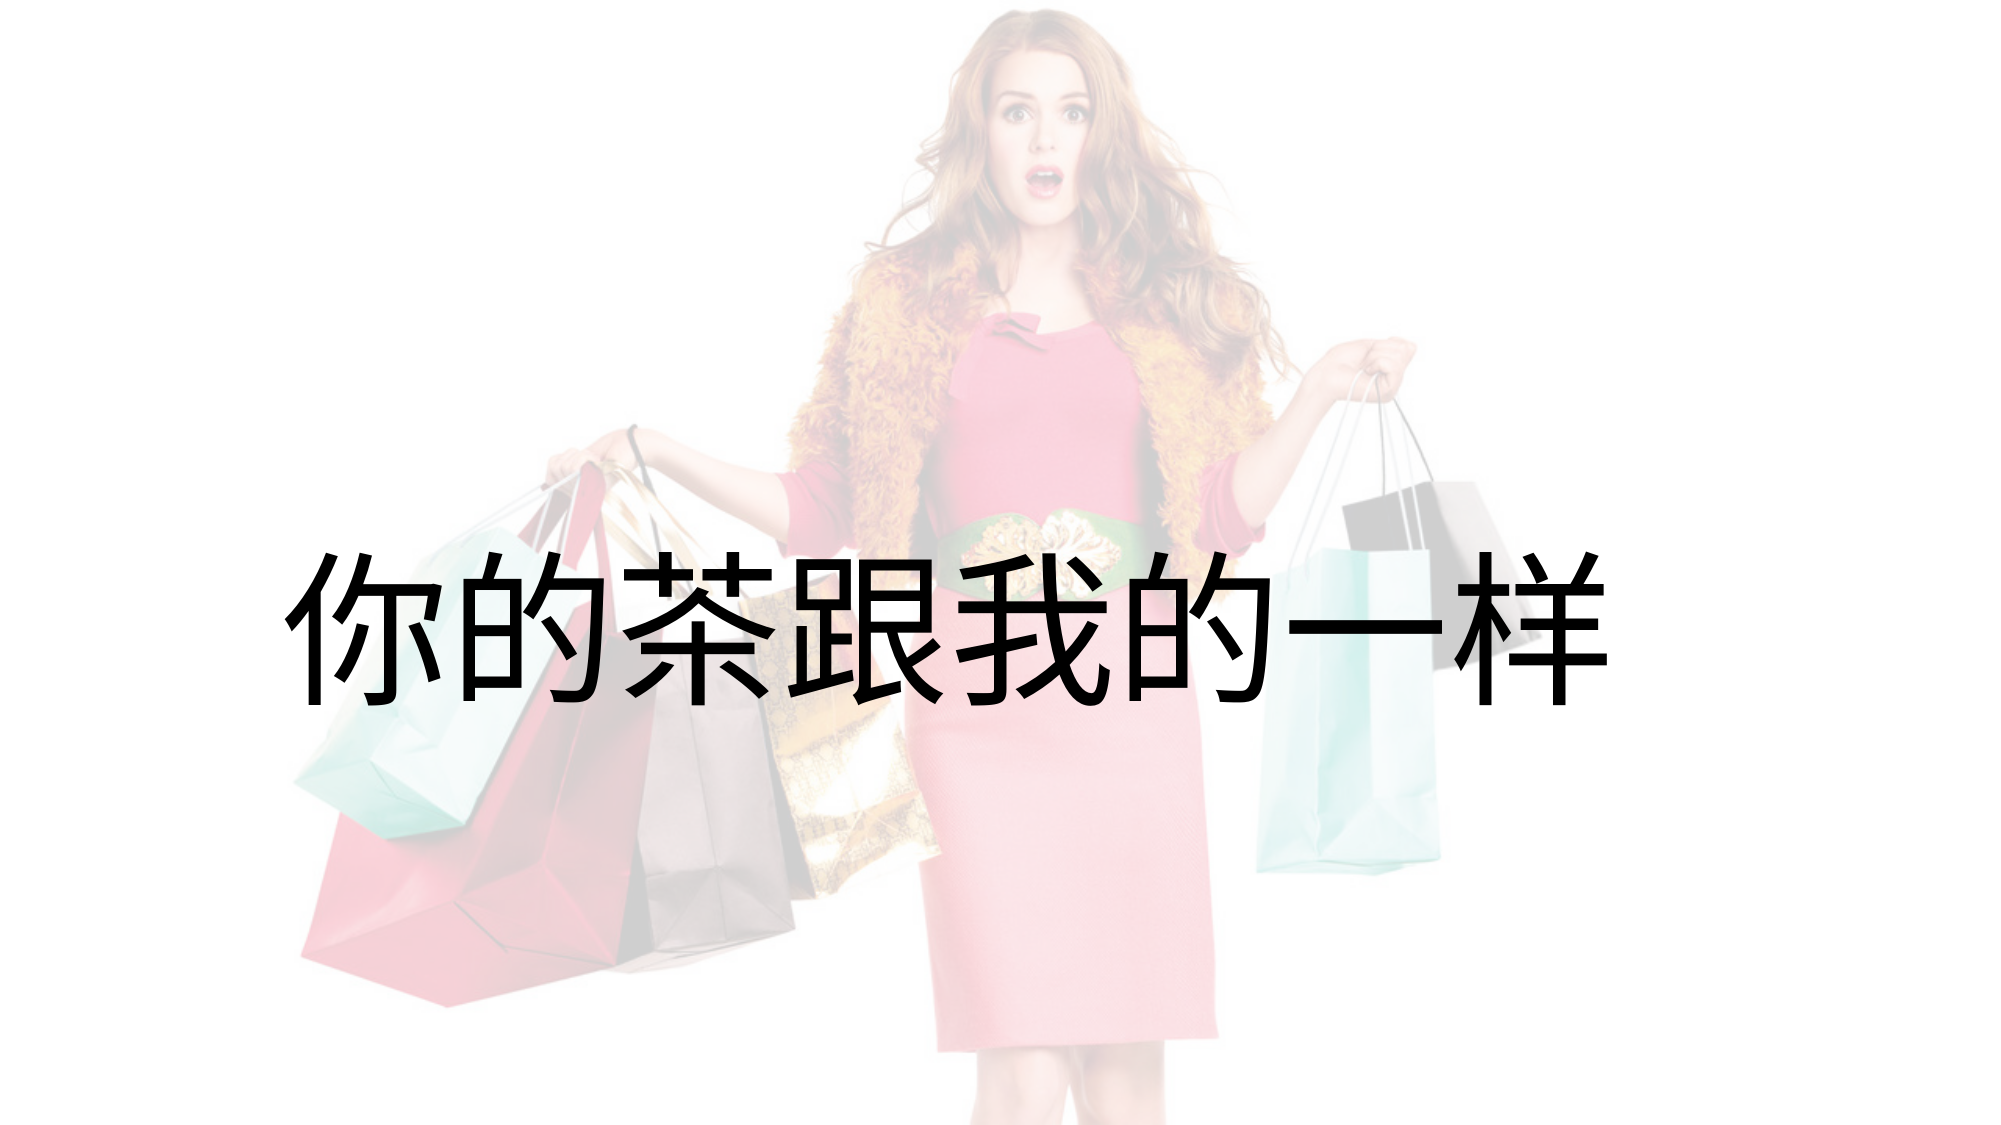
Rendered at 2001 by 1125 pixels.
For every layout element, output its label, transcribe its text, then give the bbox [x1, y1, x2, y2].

text_box 你的茶跟我的一样 [267, 518, 1961, 734]
